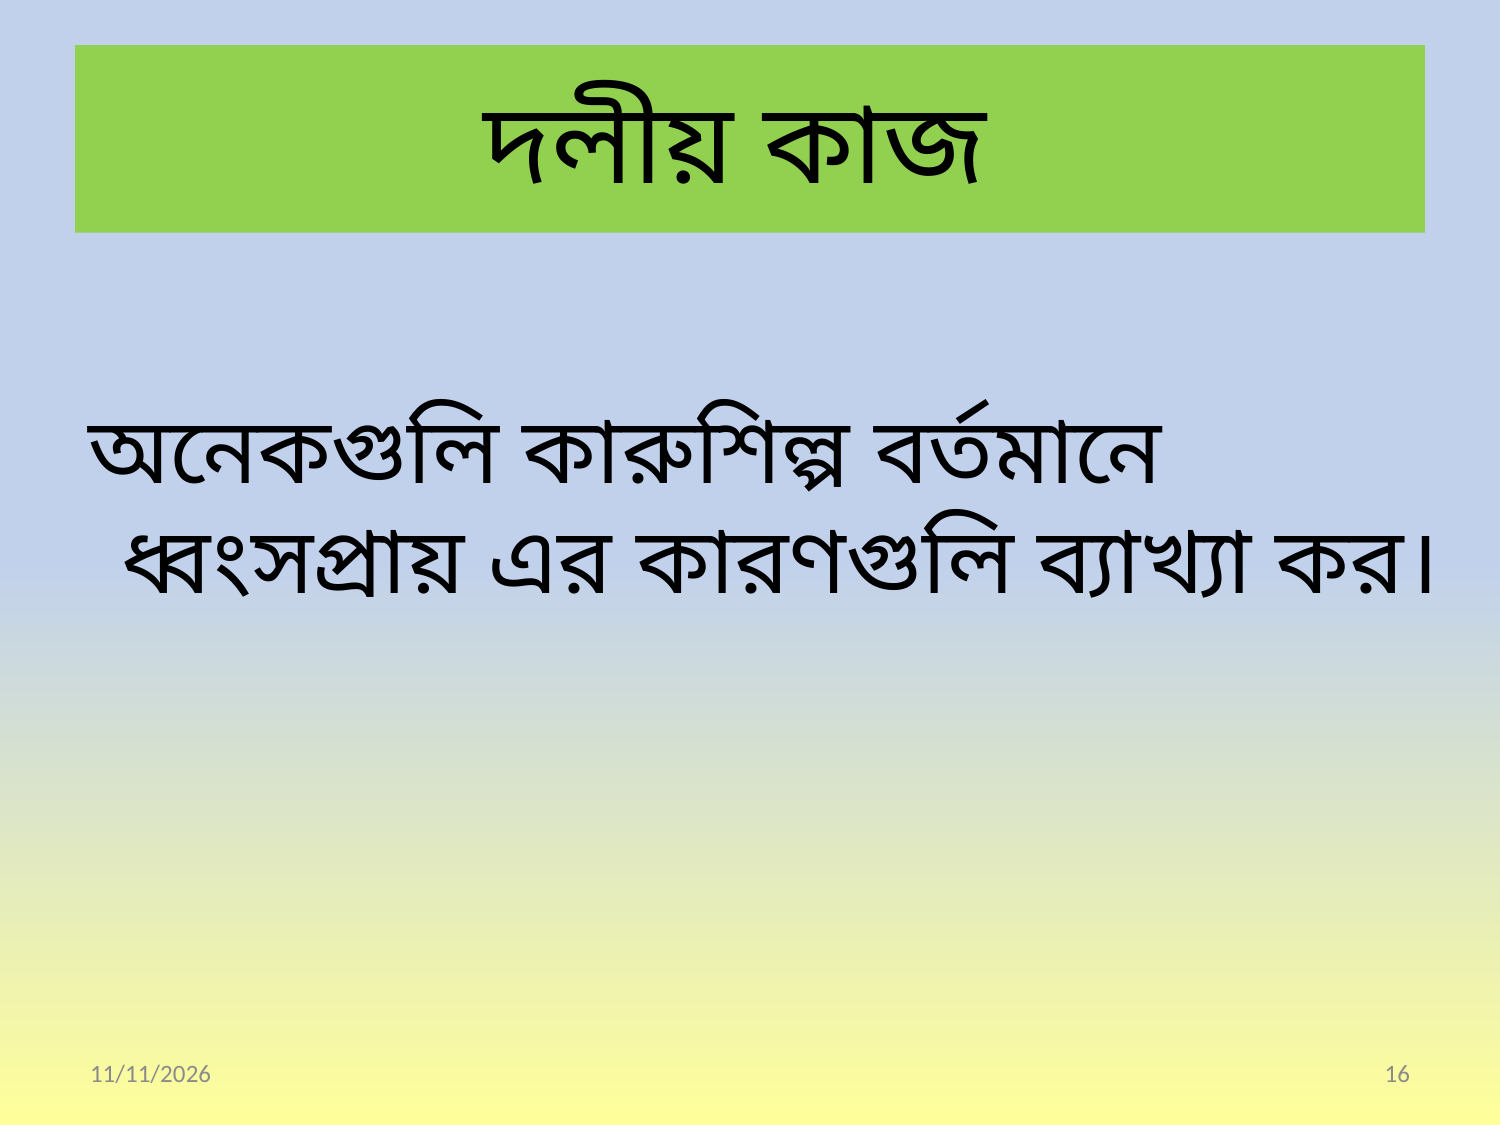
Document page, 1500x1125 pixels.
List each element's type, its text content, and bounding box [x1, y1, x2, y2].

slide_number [75, 1042, 425, 1103]
slide_number 16 [1074, 1042, 1425, 1103]
list অনেকগুলি কারুশিল্প বর্তমানে ধ্বংসপ্রায় এর কারণগুলি ব্যাখ্যা কর। [50, 0, 1500, 1013]
